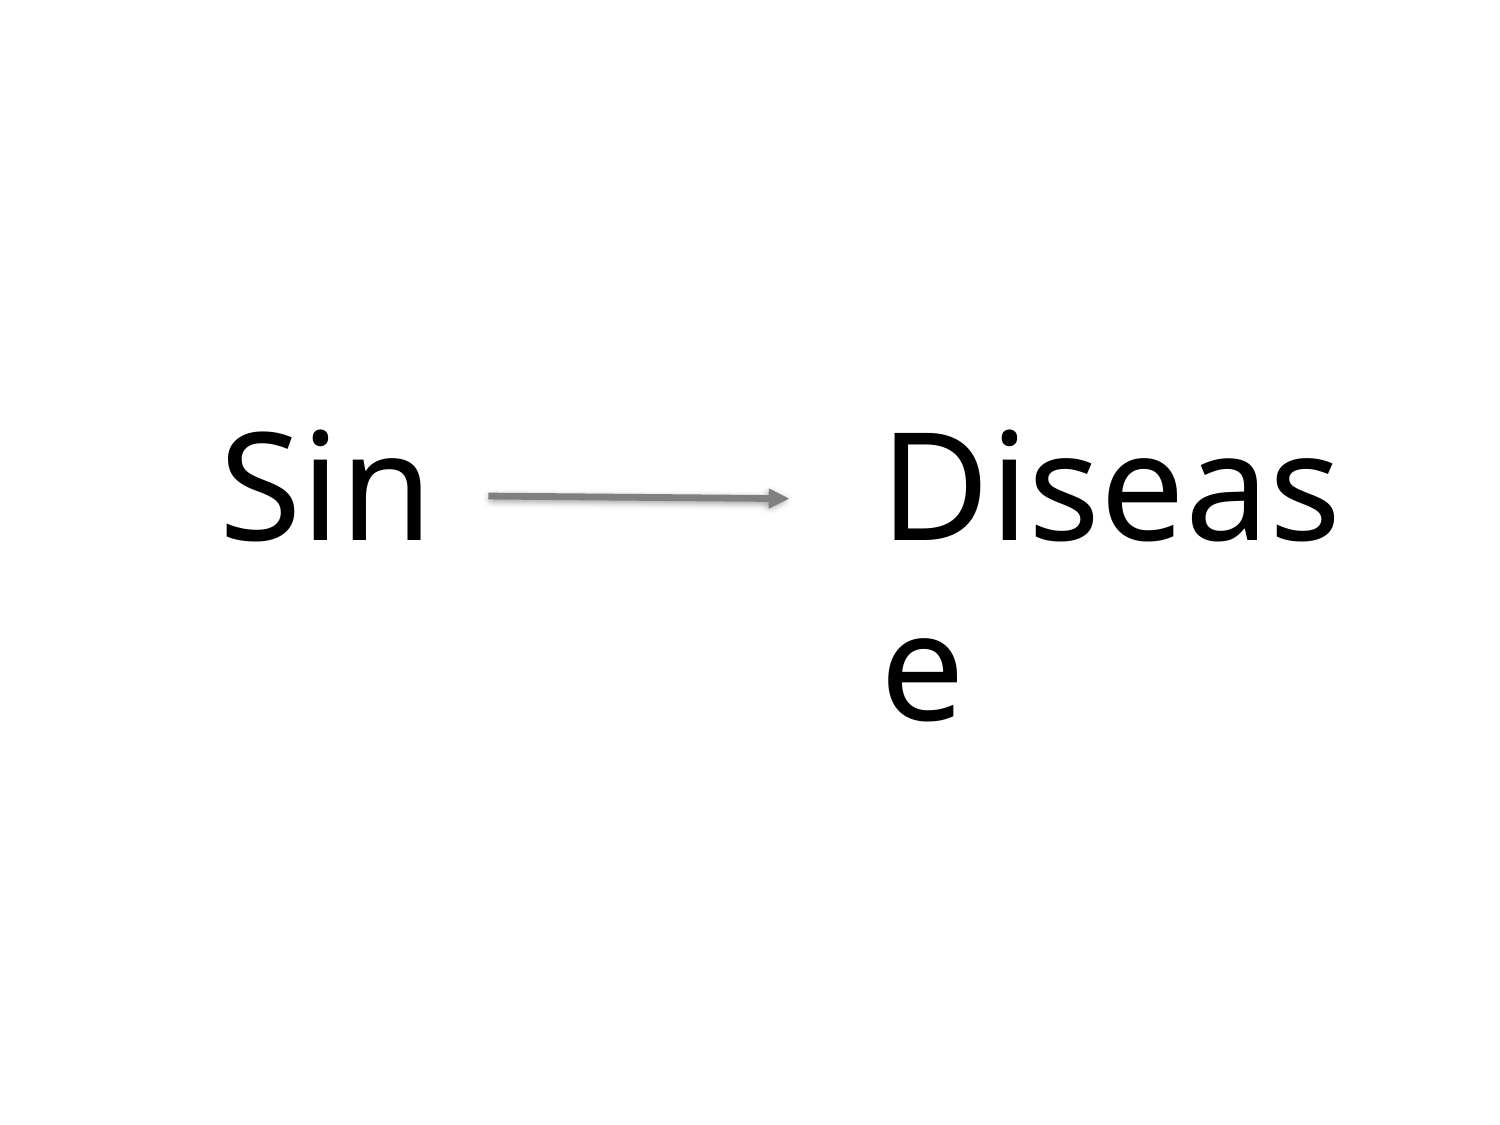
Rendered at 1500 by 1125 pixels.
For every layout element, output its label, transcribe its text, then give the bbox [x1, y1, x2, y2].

text_box Sin [204, 382, 478, 578]
text_box Disease [865, 382, 1396, 758]
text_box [488, 495, 790, 499]
